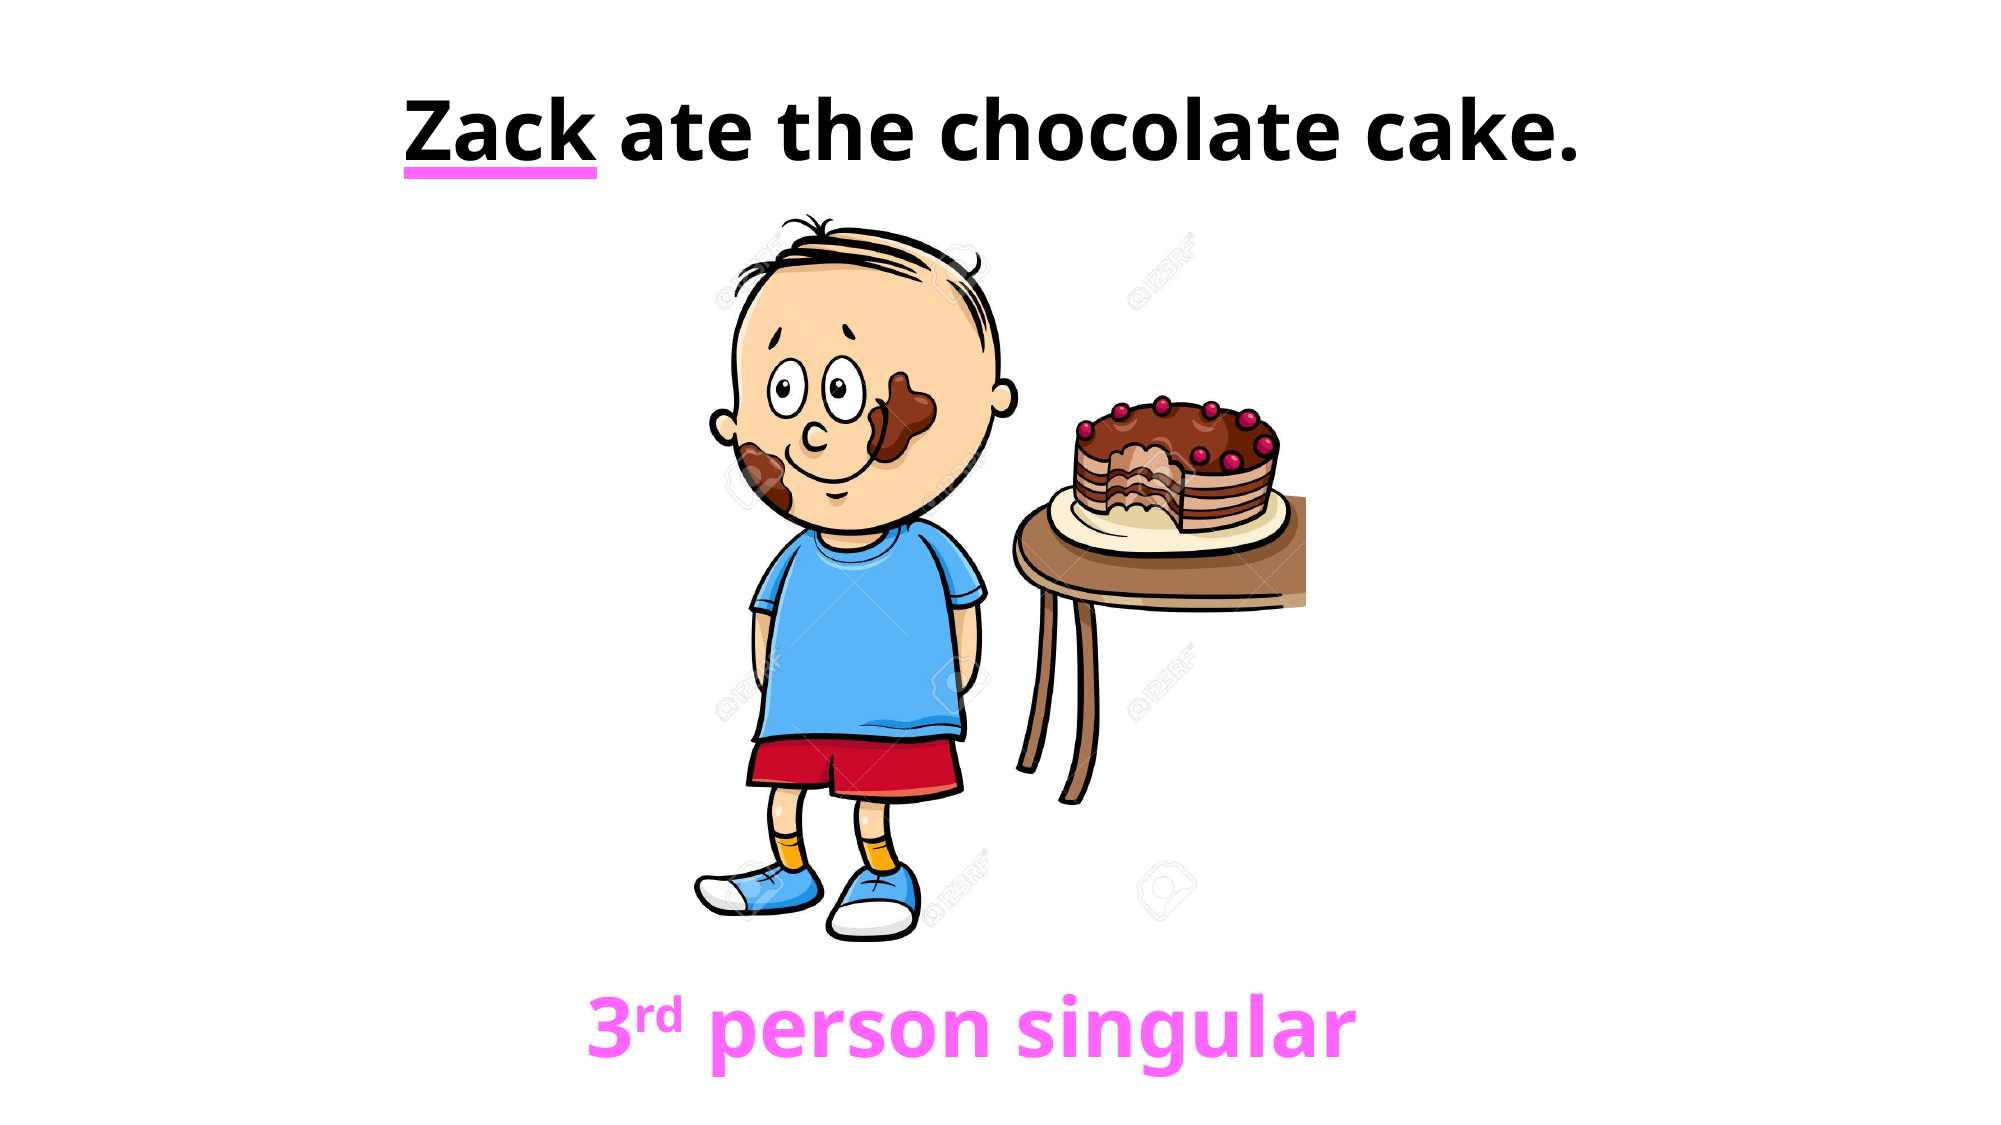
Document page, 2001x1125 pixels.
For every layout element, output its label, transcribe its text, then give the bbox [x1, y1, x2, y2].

text_box Zack ate the chocolate cake. [0, 69, 1987, 285]
text_box 3rd person singular [361, 966, 1584, 1082]
picture [694, 214, 1306, 942]
